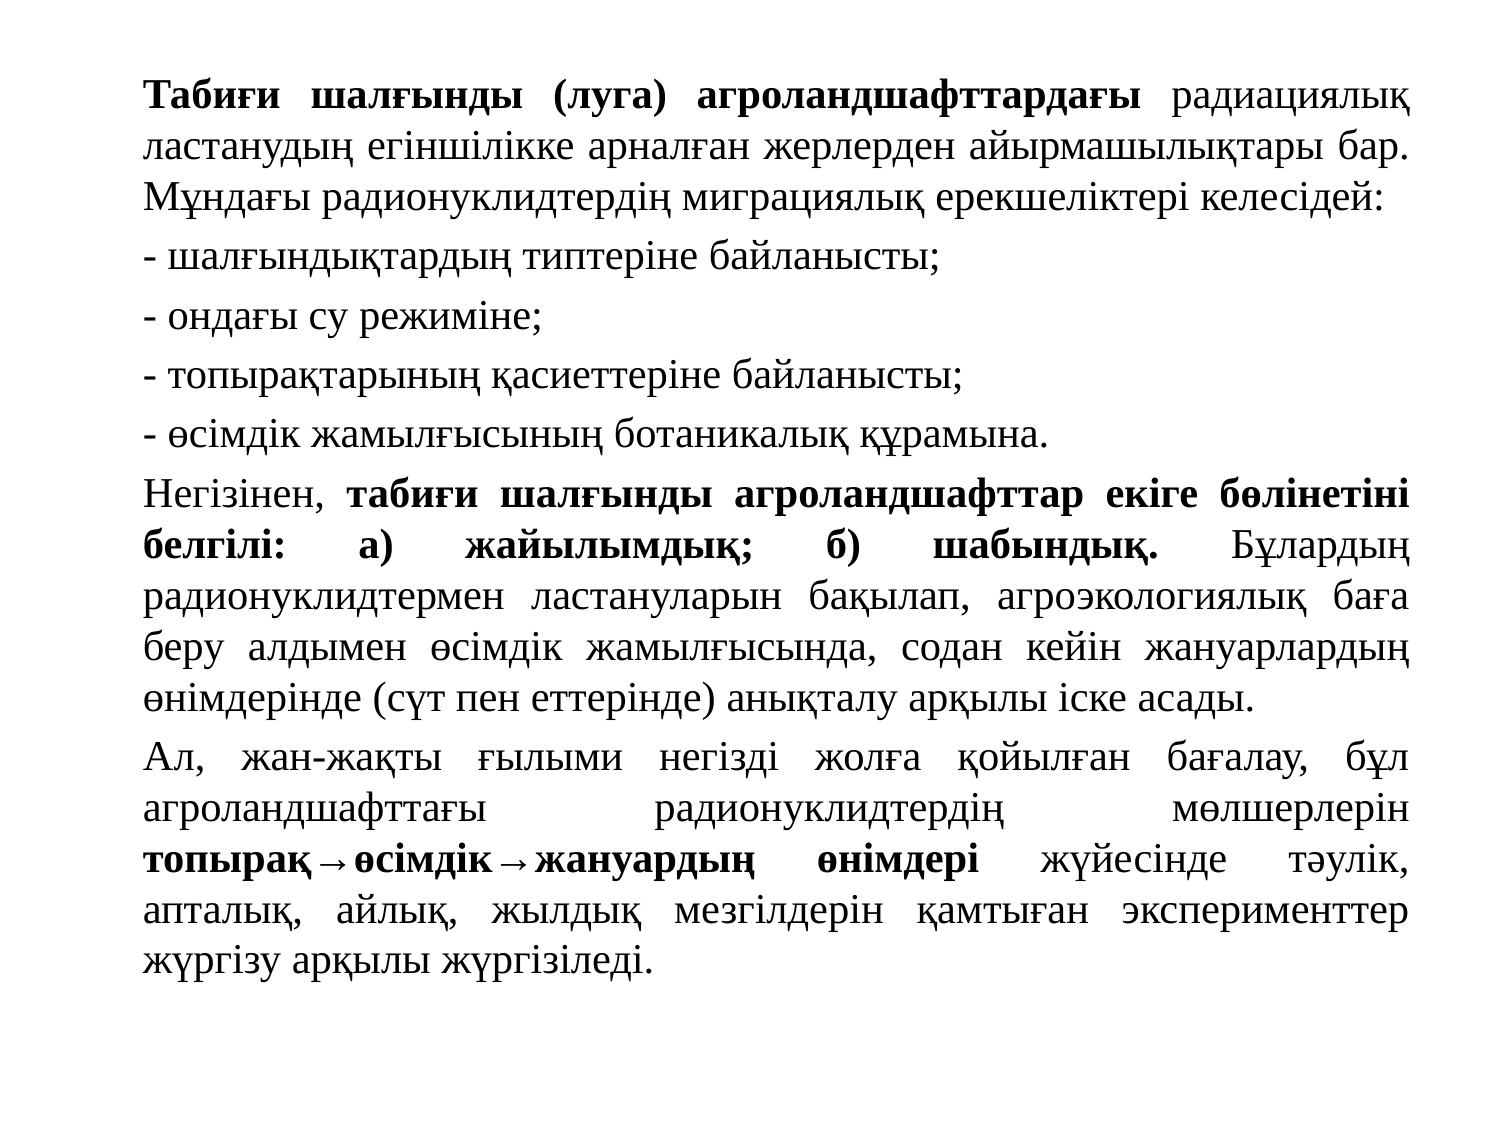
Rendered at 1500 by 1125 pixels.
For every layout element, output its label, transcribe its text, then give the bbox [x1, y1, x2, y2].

list Табиғи шалғынды (луга) агроландшафттардағы радиациялық ластанудың егіншілікке арналған жерлерден айырмашылықтары бар. Мұндағы радионуклидтердің миграциялық ерекшеліктері келесідей: - шалғындықтардың типтеріне байланысты; - ондағы су режиміне; - топырақтарының қасиеттеріне байланысты; - өсімдік жамылғысының ботаникалық құрамына. Негізінен, табиғи шалғынды агроландшафттар екіге бөлінетіні белгілі: а) жайылымдық; б) шабындық. Бұлардың радионуклидтермен ластануларын бақылап, агроэкологиялық баға беру алдымен өсімдік жамылғысында, содан кейін жануарлардың өнімдерінде (сүт пен еттерінде) анықталу арқылы іске асады. Ал, жан-жақты ғылыми негізді жолға қойылған бағалау, бұл агроландшафттағы радионуклидтердің мөлшерлерін топырақ→өсімдік→жануардың өнімдері жүйесінде тәулік, апталық, айлық, жылдық мезгілдерін қамтыған эксперименттер жүргізу арқылы жүргізіледі. [75, 58, 1425, 1005]
